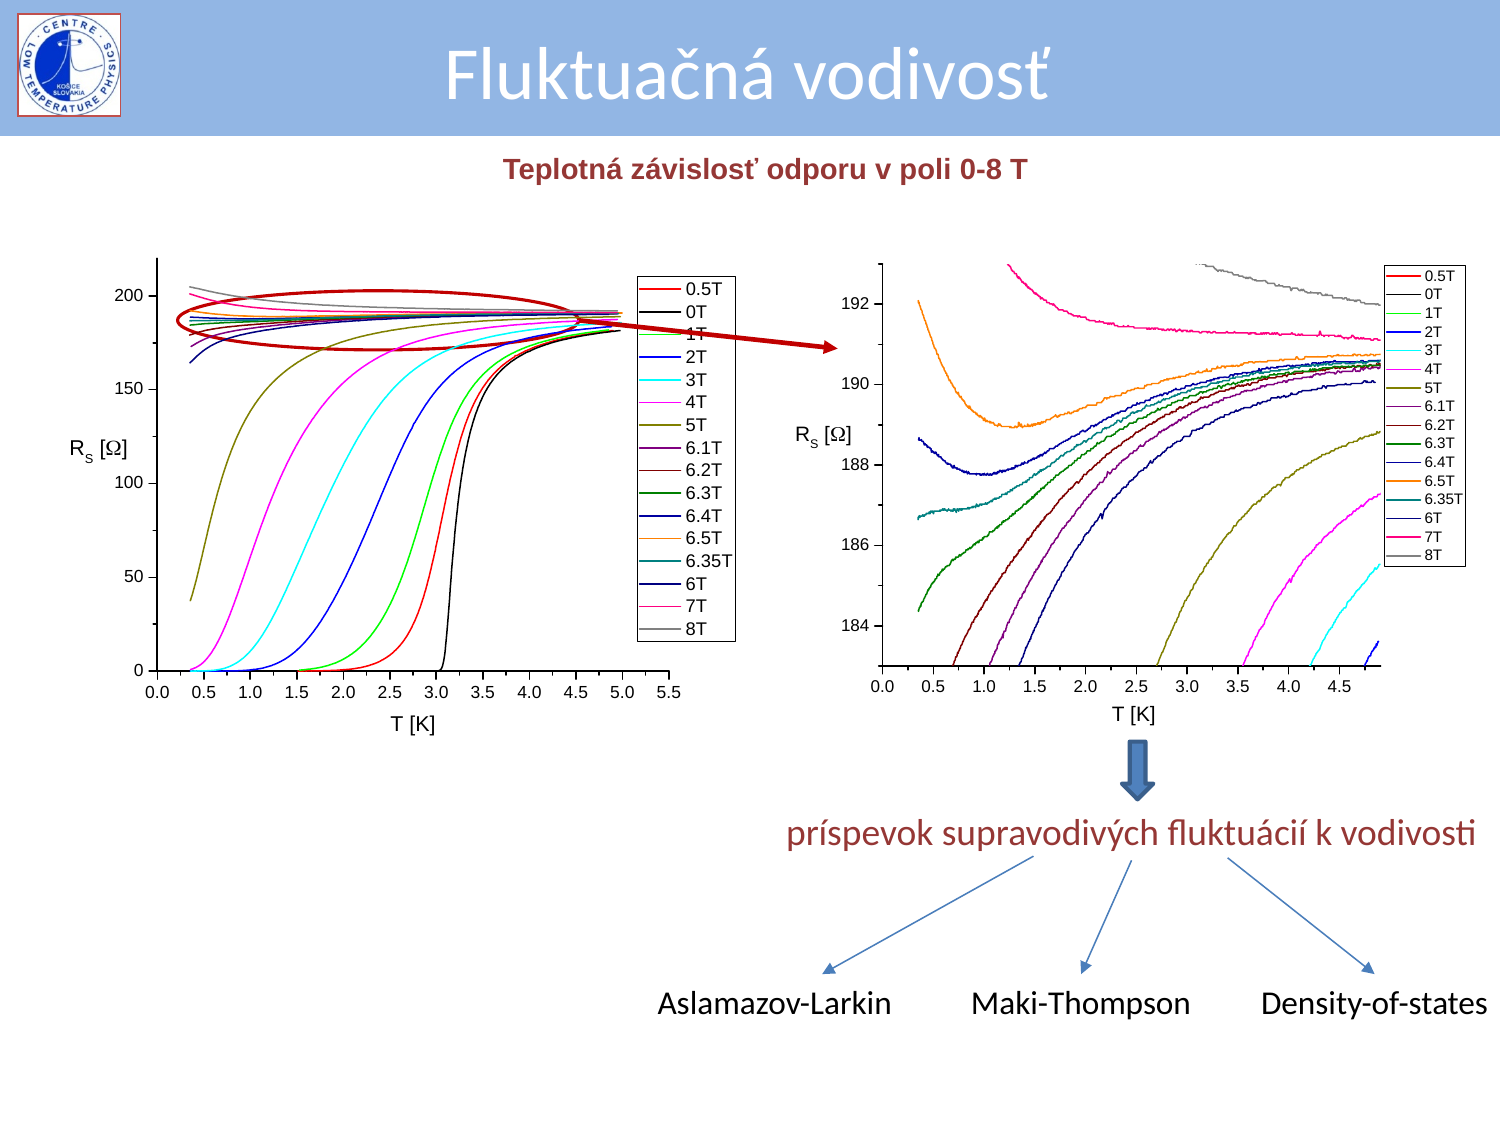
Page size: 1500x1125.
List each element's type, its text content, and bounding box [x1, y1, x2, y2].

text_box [22, 191, 775, 767]
text_box Aslamazov-Larkin [627, 974, 922, 1029]
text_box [1080, 860, 1132, 975]
text_box Maki-Thompson [947, 974, 1216, 1029]
text_box príspevok supravodivých fluktuácií k vodivosti [766, 800, 1497, 861]
text_box Density-of-states [1240, 974, 1500, 1029]
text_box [1227, 857, 1375, 975]
text_box Teplotná závislosť odporu v poli 0-8 T [488, 143, 1062, 194]
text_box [821, 855, 1034, 975]
text_box [1119, 768, 1156, 800]
picture [18, 14, 121, 116]
text_box Fluktuačná vodivosť [0, 0, 1499, 139]
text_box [578, 320, 838, 349]
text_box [781, 198, 1485, 760]
